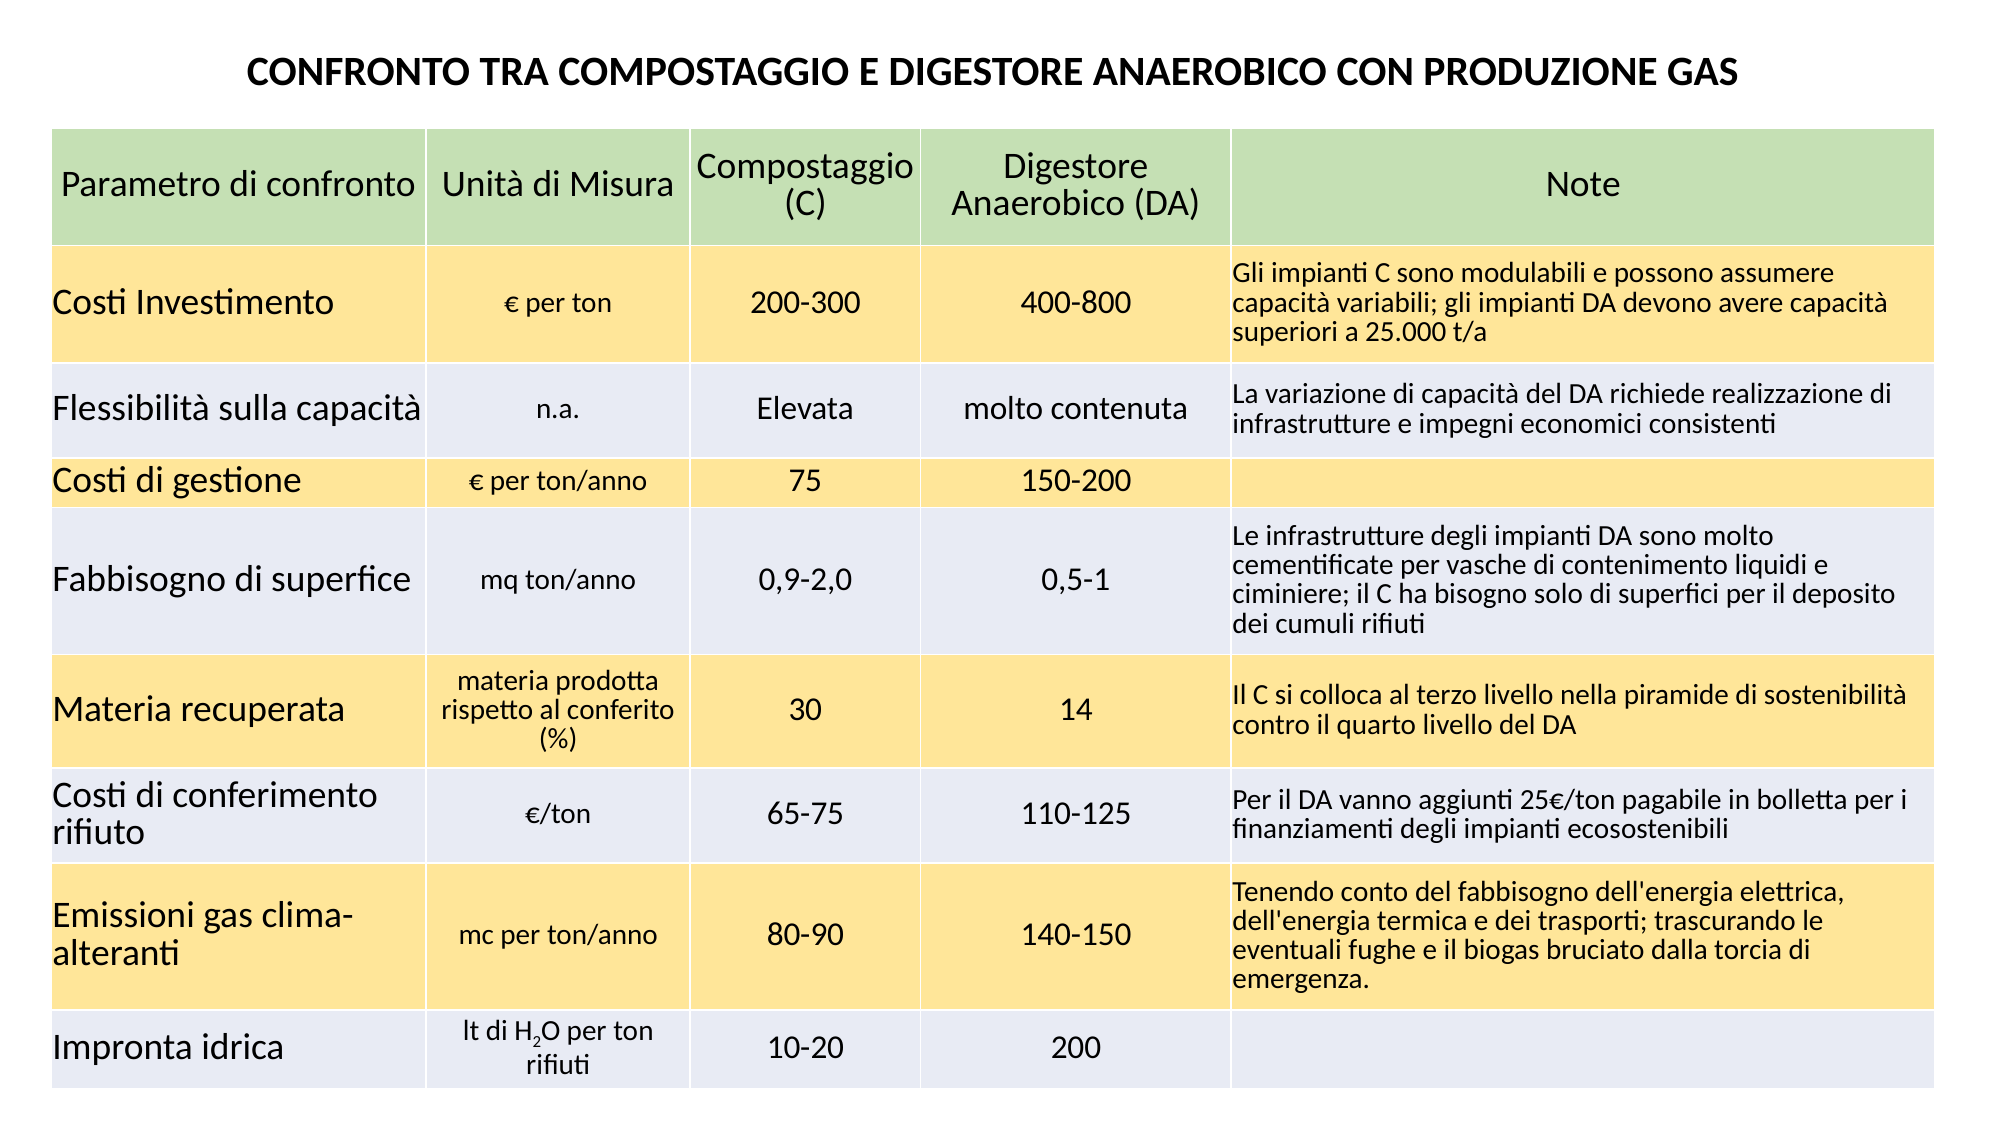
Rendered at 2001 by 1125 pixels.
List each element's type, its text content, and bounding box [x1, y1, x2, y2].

table_cell 140-150 [921, 864, 1230, 1009]
table_cell 400-800 [921, 246, 1230, 362]
table_cell Il C si colloca al terzo livello nella piramide di sostenibilità contro il quarto livello del DA [1232, 655, 1934, 767]
table_cell molto contenuta [921, 364, 1230, 457]
table_cell 150-200 [921, 459, 1230, 507]
table_cell mq ton/anno [427, 508, 689, 654]
table_cell Flessibilità sulla capacità [52, 364, 425, 457]
table_cell Costi Investimento [52, 246, 425, 362]
table_cell Emissioni gas clima-alteranti [52, 864, 425, 1009]
table_cell Costi di gestione [52, 459, 425, 507]
table_cell [1232, 1011, 1934, 1088]
table_header Note [1232, 129, 1934, 245]
table_cell 0,5-1 [921, 508, 1230, 654]
table_cell €/ton [427, 769, 689, 862]
table_cell 14 [921, 655, 1230, 767]
table_cell Elevata [691, 364, 920, 457]
table_cell € per ton/anno [427, 459, 689, 507]
table_cell 80-90 [691, 864, 920, 1009]
table_cell materia prodotta rispetto al conferito (%) [427, 655, 689, 767]
table_cell mc per ton/anno [427, 864, 689, 1009]
table_cell Per il DA vanno aggiunti 25€/ton pagabile in bolletta per i finanziamenti degli impianti ecosostenibili [1232, 769, 1934, 862]
table_cell Costi di conferimento rifiuto [52, 769, 425, 862]
table_cell 200 [921, 1011, 1230, 1088]
table_cell Le infrastrutture degli impianti DA sono molto cementificate per vasche di contenimento liquidi e ciminiere; il C ha bisogno solo di superfici per il deposito dei cumuli rifiuti [1232, 508, 1934, 654]
table_header Parametro di confronto [52, 129, 425, 245]
table_header Unità di Misura [427, 129, 689, 245]
table_cell Fabbisogno di superfice [52, 508, 425, 654]
table_cell Materia recuperata [52, 655, 425, 767]
text_box CONFRONTO TRA COMPOSTAGGIO E DIGESTORE ANAEROBICO CON PRODUZIONE GAS [232, 36, 1788, 102]
table_cell 10-20 [691, 1011, 920, 1088]
table_cell € per ton [427, 246, 689, 362]
table_cell La variazione di capacità del DA richiede realizzazione di infrastrutture e impegni economici consistenti [1232, 364, 1934, 457]
table_cell Impronta idrica [52, 1011, 425, 1088]
table_cell 30 [691, 655, 920, 767]
table_cell Gli impianti C sono modulabili e possono assumere capacità variabili; gli impianti DA devono avere capacità superiori a 25.000 t/a [1232, 246, 1934, 362]
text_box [899, 530, 1101, 595]
table_cell 0,9-2,0 [691, 508, 920, 654]
table_cell lt di H2O per ton rifiuti [427, 1011, 689, 1088]
table_cell 200-300 [691, 246, 920, 362]
table_header Digestore Anaerobico (DA) [921, 129, 1230, 245]
table_cell 65-75 [691, 769, 920, 862]
table_cell [1232, 459, 1934, 507]
table_cell 75 [691, 459, 920, 507]
table_cell n.a. [427, 364, 689, 457]
table_header Compostaggio (C) [691, 129, 920, 245]
table_cell 110-125 [921, 769, 1230, 862]
table_cell Tenendo conto del fabbisogno dell'energia elettrica, dell'energia termica e dei trasporti; trascurando le eventuali fughe e il biogas bruciato dalla torcia di emergenza. [1232, 864, 1934, 1009]
